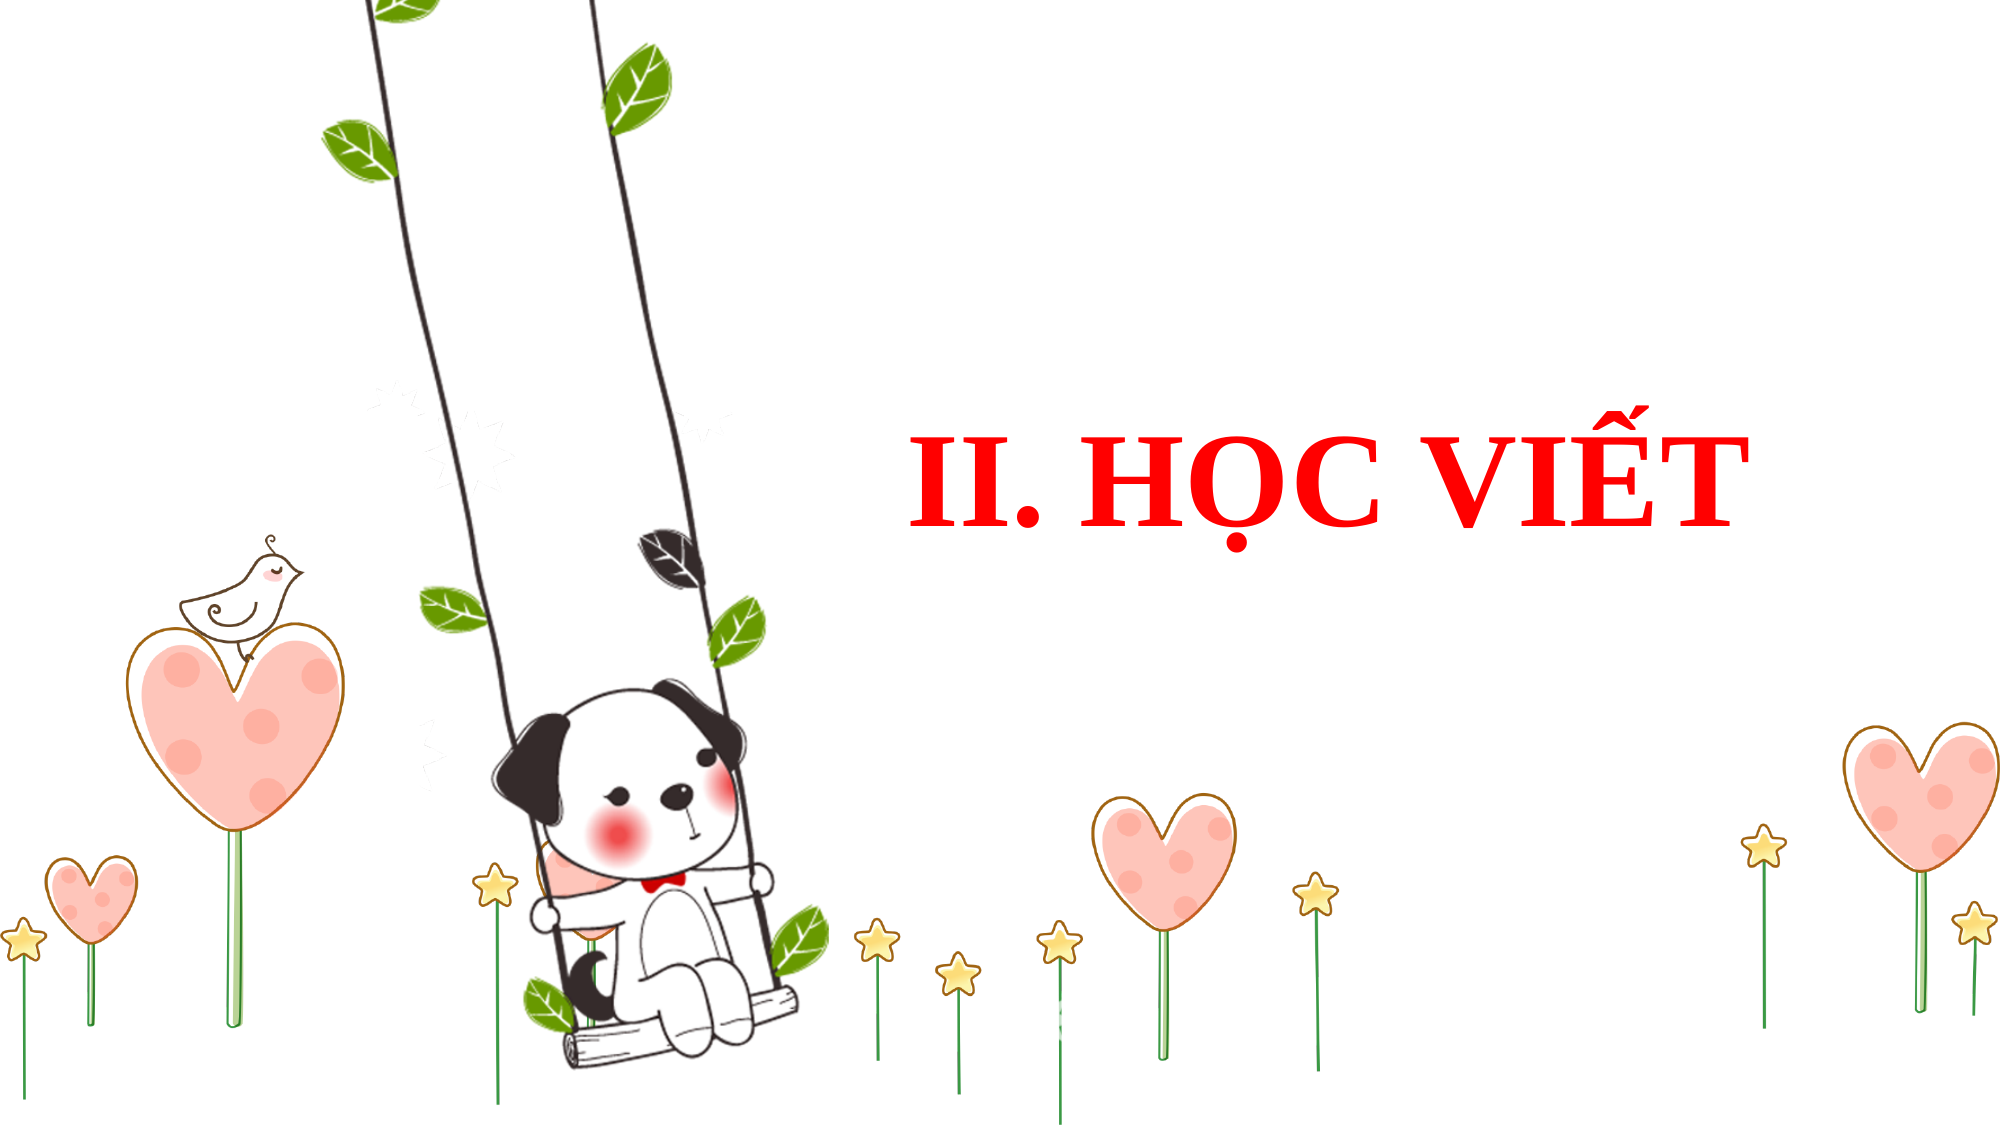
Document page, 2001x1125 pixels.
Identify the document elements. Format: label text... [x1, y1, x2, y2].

picture [0, 0, 2000, 1125]
text_box II. HỌC VIẾT [1213, 383, 1862, 534]
